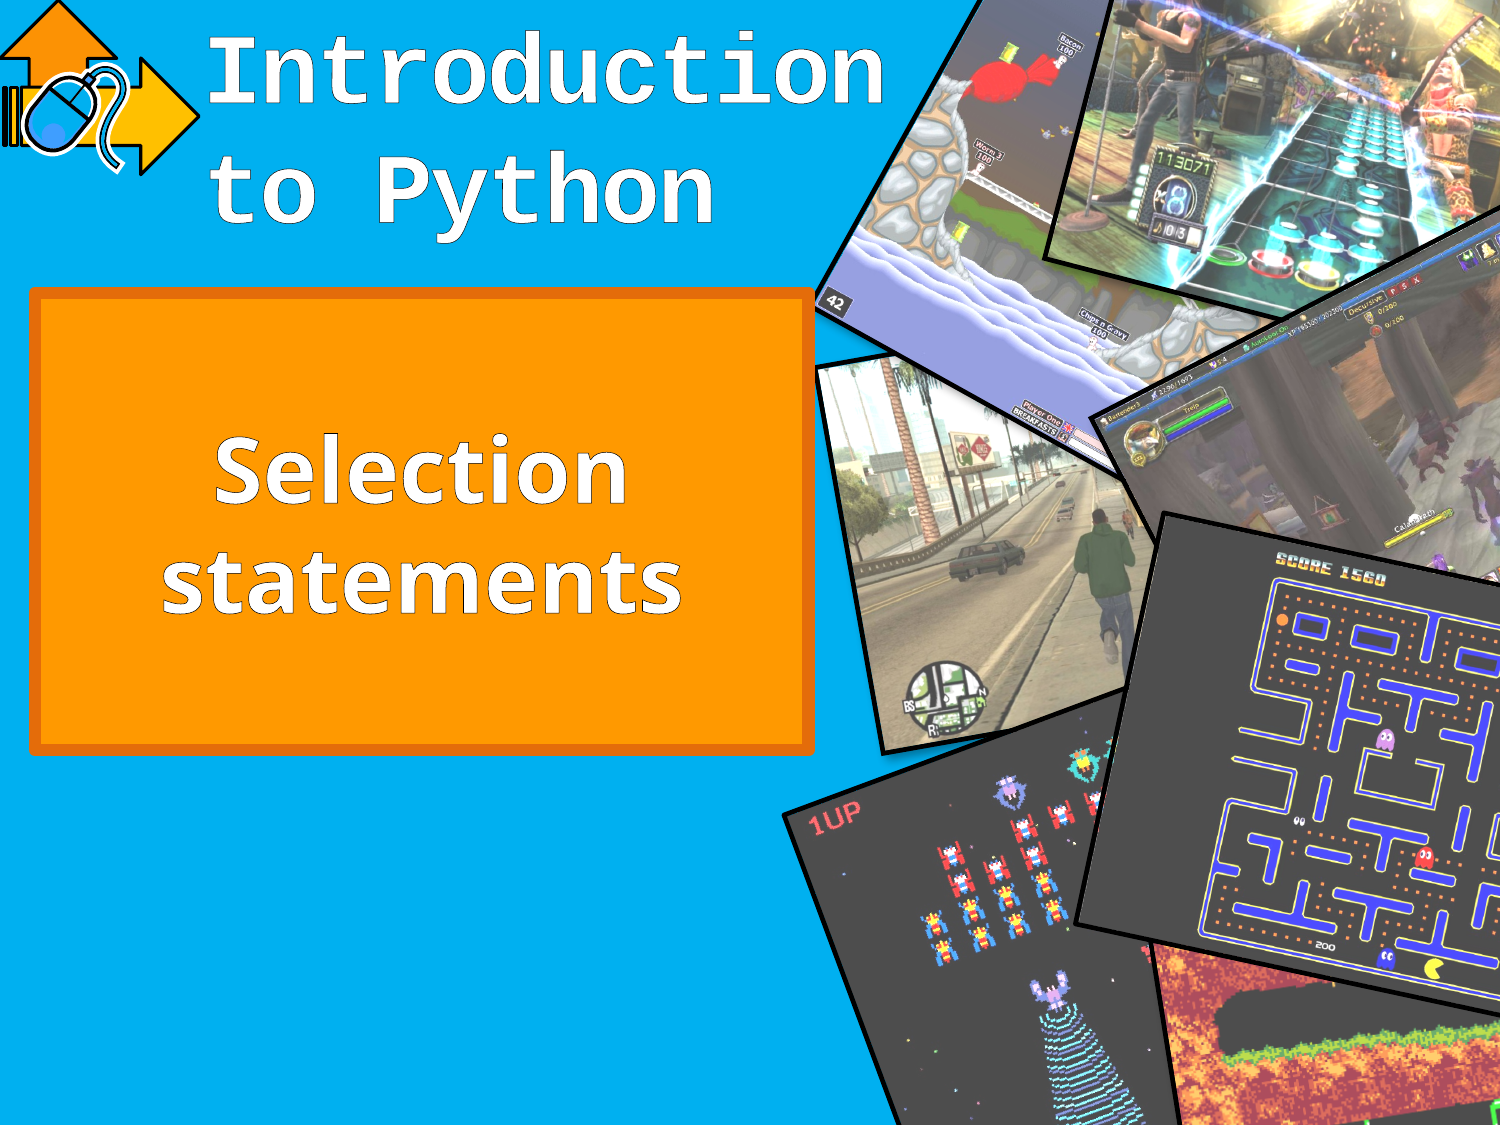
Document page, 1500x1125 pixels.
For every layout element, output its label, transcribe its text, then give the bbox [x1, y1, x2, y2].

title Selection statements [29, 287, 815, 756]
